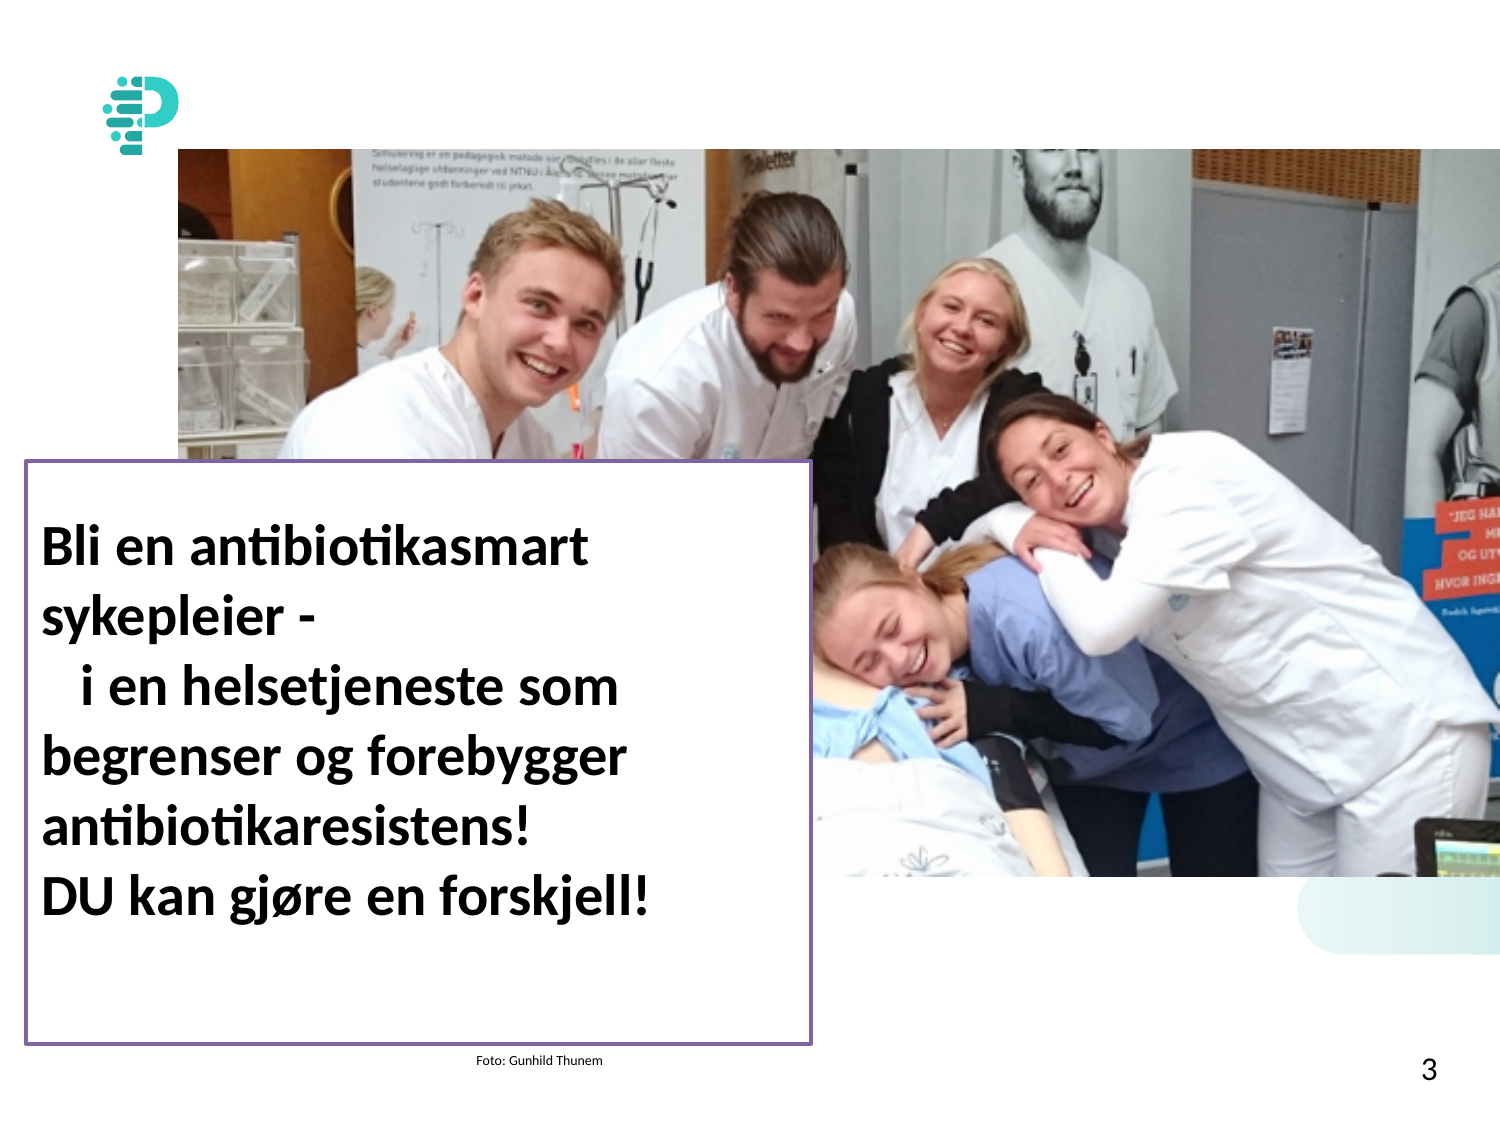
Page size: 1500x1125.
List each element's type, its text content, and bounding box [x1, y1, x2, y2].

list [178, 149, 1500, 877]
slide_number 3 [1350, 1008, 1500, 1125]
text_box Foto: Gunhild Thunem [461, 1043, 636, 1076]
title Bli en antibiotikasmart sykepleier - i en helsetjeneste som begrenser og forebygger antibiotikaresistens! DU kan gjøre en forskjell! [24, 459, 813, 1046]
